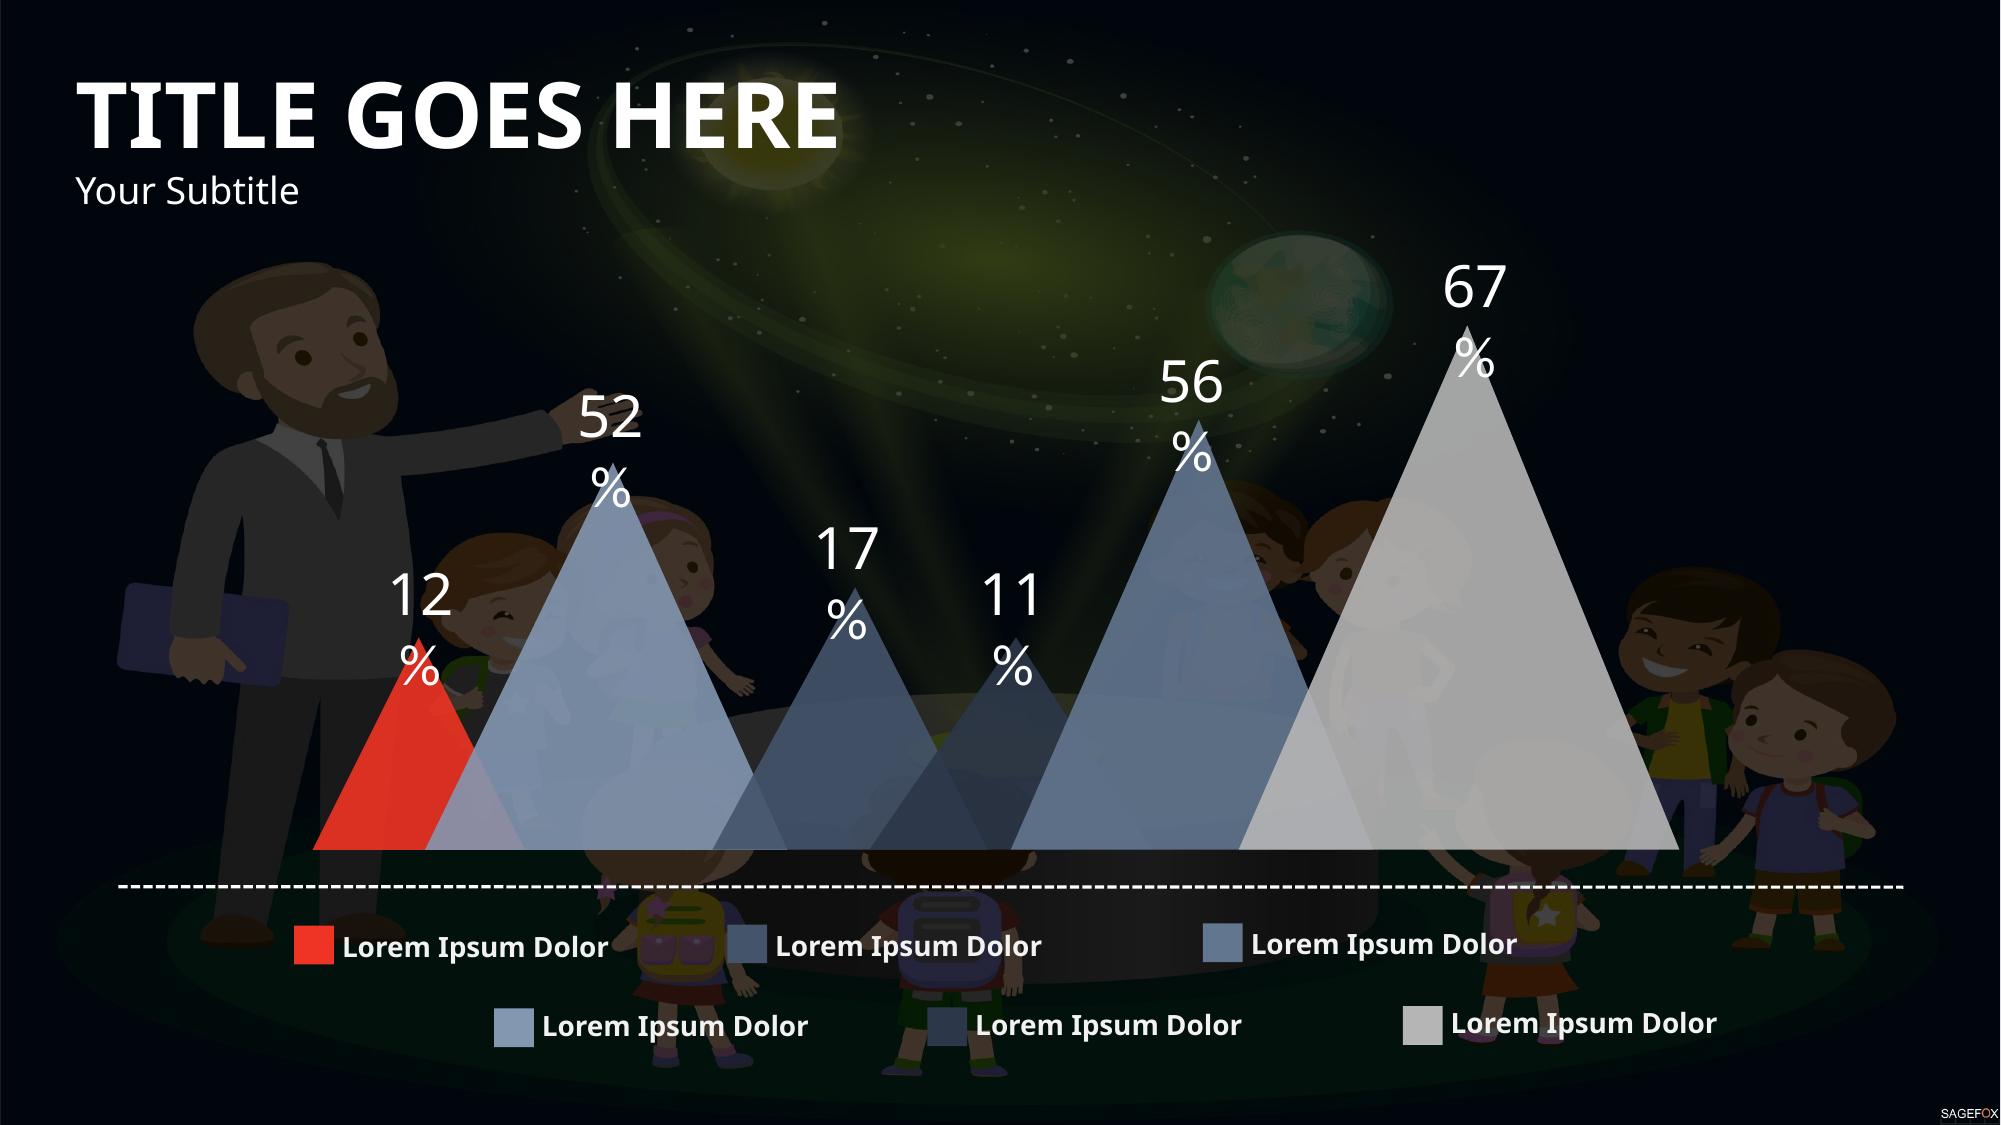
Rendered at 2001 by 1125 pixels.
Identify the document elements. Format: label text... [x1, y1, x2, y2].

text_box [1236, 395, 1682, 851]
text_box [927, 1007, 1225, 1047]
text_box 11% [950, 551, 1076, 702]
text_box 56% [1129, 338, 1255, 489]
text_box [727, 924, 1025, 964]
text_box 12% [357, 551, 484, 702]
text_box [294, 925, 592, 965]
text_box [1402, 1006, 1700, 1045]
text_box [1009, 489, 1308, 851]
text_box 17% [784, 506, 910, 657]
text_box TITLE GOES HERE Your Subtitle [60, 49, 1036, 220]
text_box [710, 657, 938, 851]
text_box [494, 1008, 792, 1048]
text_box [1202, 923, 1501, 963]
picture [0, 0, 2001, 1125]
text_box [867, 702, 1068, 851]
text_box 67% [1412, 244, 1539, 395]
text_box [423, 524, 790, 852]
text_box [310, 702, 474, 851]
text_box 52% [548, 373, 674, 524]
